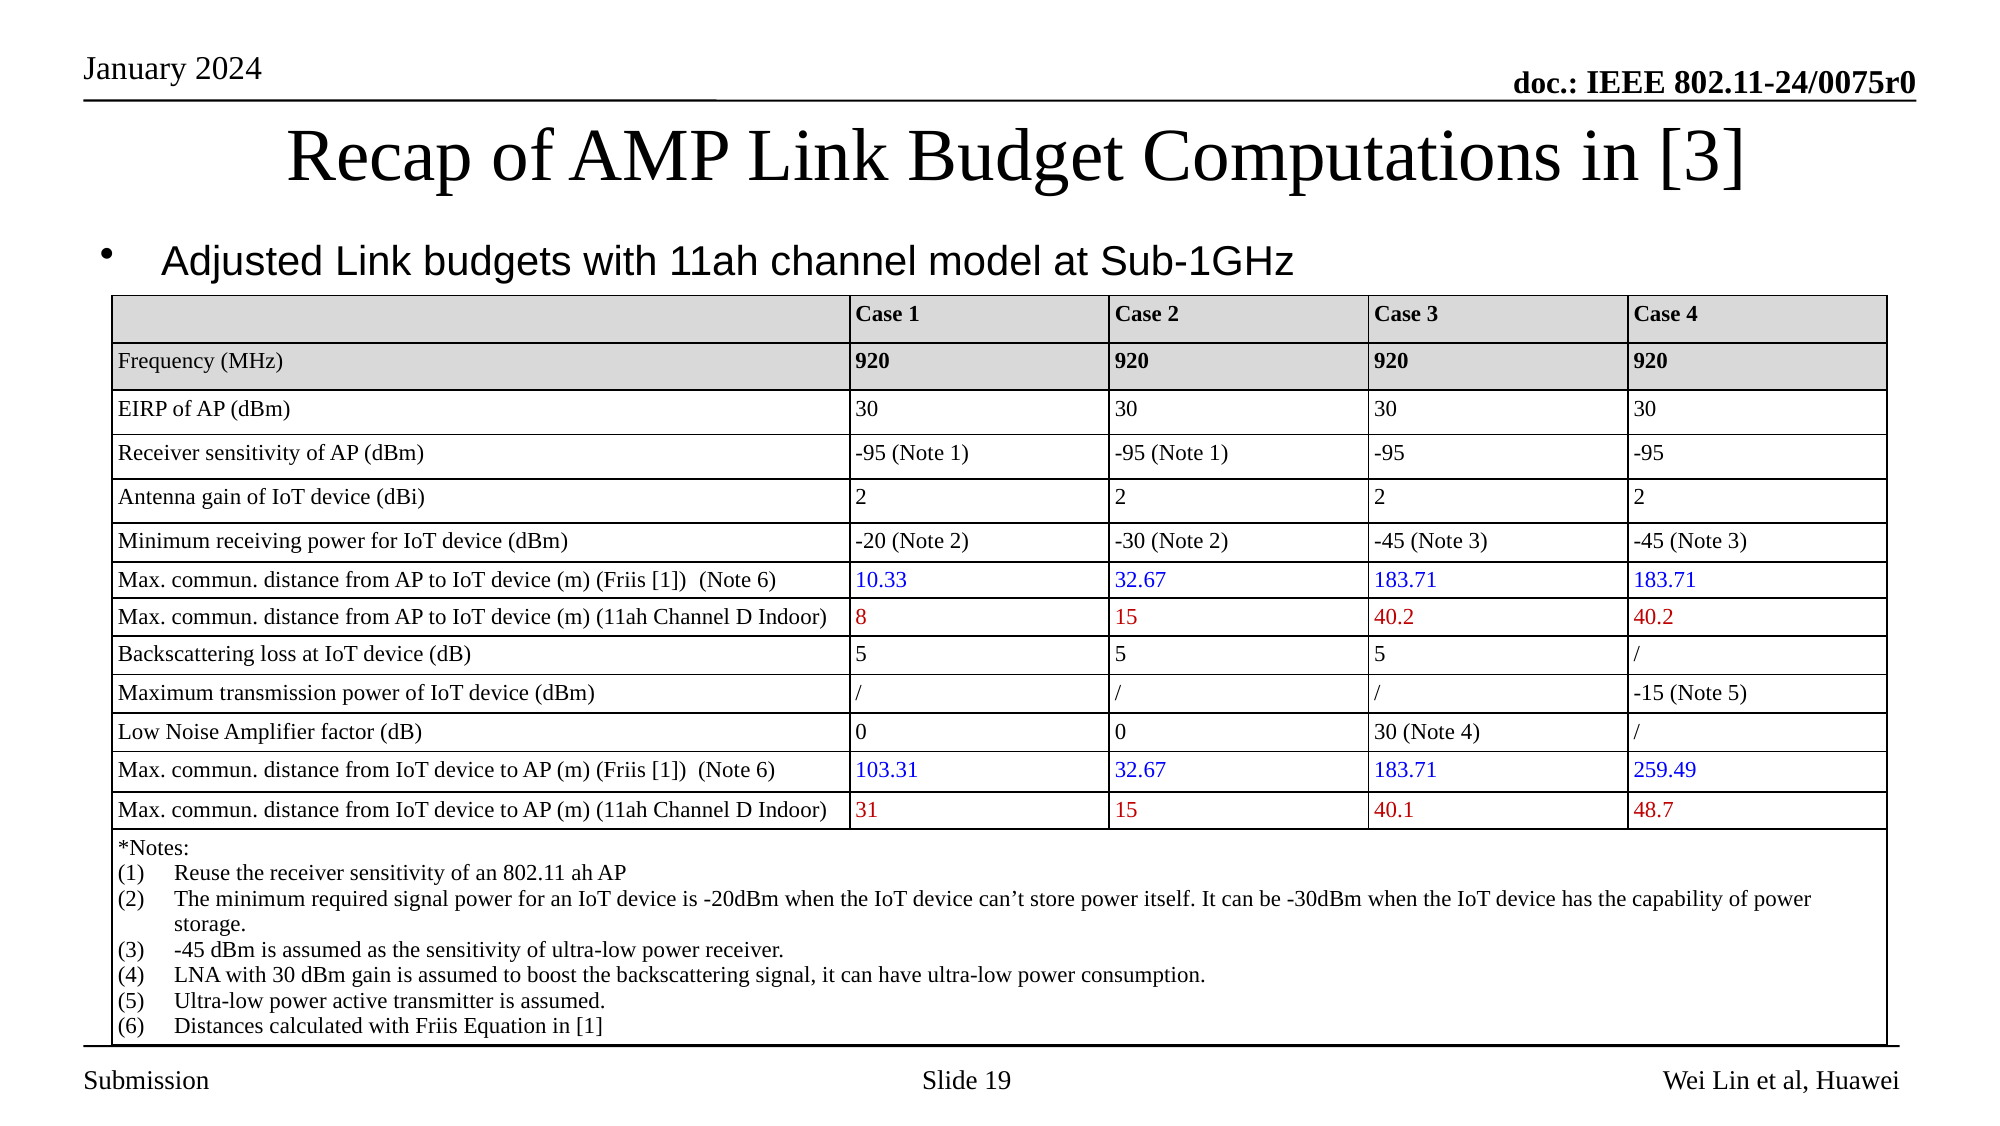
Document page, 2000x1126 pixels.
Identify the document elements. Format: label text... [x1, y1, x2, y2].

table_header Case 2 [1110, 296, 1368, 342]
table_cell -15 (Note 5) [1629, 675, 1886, 712]
table_cell 40.2 [1369, 599, 1627, 635]
table_cell 30 [1110, 391, 1368, 434]
table_cell Maximum transmission power of IoT device (dBm) [113, 675, 849, 712]
table_cell 0 [851, 714, 1108, 751]
table_header Case 4 [1629, 296, 1886, 342]
table_cell Frequency (MHz) [113, 344, 849, 389]
table_cell 8 [851, 599, 1108, 635]
table_cell Minimum receiving power for IoT device (dBm) [113, 524, 849, 561]
table_cell 40.1 [1369, 793, 1627, 828]
table_cell 920 [851, 344, 1108, 389]
table_cell 5 [1110, 637, 1368, 674]
table_cell / [1369, 675, 1627, 712]
table_cell Backscattering loss at IoT device (dB) [113, 637, 849, 674]
table_cell 31 [851, 793, 1108, 828]
table_cell 15 [1110, 599, 1368, 635]
table_cell 32.67 [1110, 752, 1368, 791]
table_cell Receiver sensitivity of AP (dBm) [113, 435, 849, 478]
table_cell / [851, 675, 1108, 712]
table_cell 259.49 [1629, 752, 1886, 791]
table_cell Low Noise Amplifier factor (dB) [113, 714, 849, 751]
table_cell 103.31 [851, 752, 1108, 791]
table_cell 920 [1629, 344, 1886, 389]
table_cell 5 [851, 637, 1108, 674]
table_cell -45 (Note 3) [1369, 524, 1627, 561]
table_cell -95 [1629, 435, 1886, 478]
list Adjusted Link budgets with 11ah channel model at Sub-1GHz [83, 225, 1967, 1026]
table_cell 32.67 [1110, 563, 1368, 597]
table_cell 5 [1369, 637, 1627, 674]
table_cell 183.71 [1629, 563, 1886, 597]
table_cell Max. commun. distance from AP to IoT device (m) (Friis [1]) (Note 6) [113, 563, 849, 597]
table_cell -30 (Note 2) [1110, 524, 1368, 561]
table_cell Max. commun. distance from AP to IoT device (m) (11ah Channel D Indoor) [113, 599, 849, 635]
table_cell / [1110, 675, 1368, 712]
title Recap of AMP Link Budget Computations in [3] [66, 112, 1967, 188]
table_cell -45 (Note 3) [1629, 524, 1886, 561]
table_cell -20 (Note 2) [851, 524, 1108, 561]
table_cell 40.2 [1629, 599, 1886, 635]
table_cell -95 [1369, 435, 1627, 478]
table_cell Max. commun. distance from IoT device to AP (m) (Friis [1]) (Note 6) [113, 752, 849, 791]
table_cell *Notes: Reuse the receiver sensitivity of an 802.11 ah AP The minimum required signal power for an IoT device is -20dBm when the IoT device can’t store power itself. It can be -30dBm when the IoT device has the capability of power storage. -45 dBm is assumed as the sensitivity of ultra-low power receiver. LNA with 30 dBm gain is assumed to boost the backscattering signal, it can have ultra-low power consumption. Ultra-low power active transmitter is assumed. Distances calculated with Friis Equation in [1] [113, 830, 1886, 1044]
table_cell Max. commun. distance from IoT device to AP (m) (11ah Channel D Indoor) [113, 793, 849, 828]
table_cell 30 [1629, 391, 1886, 434]
table_cell 183.71 [1369, 752, 1627, 791]
table_header [113, 296, 849, 342]
table_cell 920 [1110, 344, 1368, 389]
table_cell 2 [1369, 480, 1627, 522]
table_cell EIRP of AP (dBm) [113, 391, 849, 434]
table_cell 10.33 [851, 563, 1108, 597]
table_cell / [1629, 637, 1886, 674]
table_cell 30 (Note 4) [1369, 714, 1627, 751]
table_cell 0 [1110, 714, 1368, 751]
table_cell -95 (Note 1) [851, 435, 1108, 478]
table_cell / [1629, 714, 1886, 751]
table_cell 30 [851, 391, 1108, 434]
table_cell 2 [851, 480, 1108, 522]
table_header Case 3 [1369, 296, 1627, 342]
table_cell 15 [1110, 793, 1368, 828]
table_header Case 1 [851, 296, 1108, 342]
table_cell 2 [1629, 480, 1886, 522]
table_cell 48.7 [1629, 793, 1886, 828]
table_cell 2 [1110, 480, 1368, 522]
table_cell 920 [1369, 344, 1627, 389]
table_cell -95 (Note 1) [1110, 435, 1368, 478]
table_cell Antenna gain of IoT device (dBi) [113, 480, 849, 522]
table_cell 183.71 [1369, 563, 1627, 597]
table_cell 30 [1369, 391, 1627, 434]
